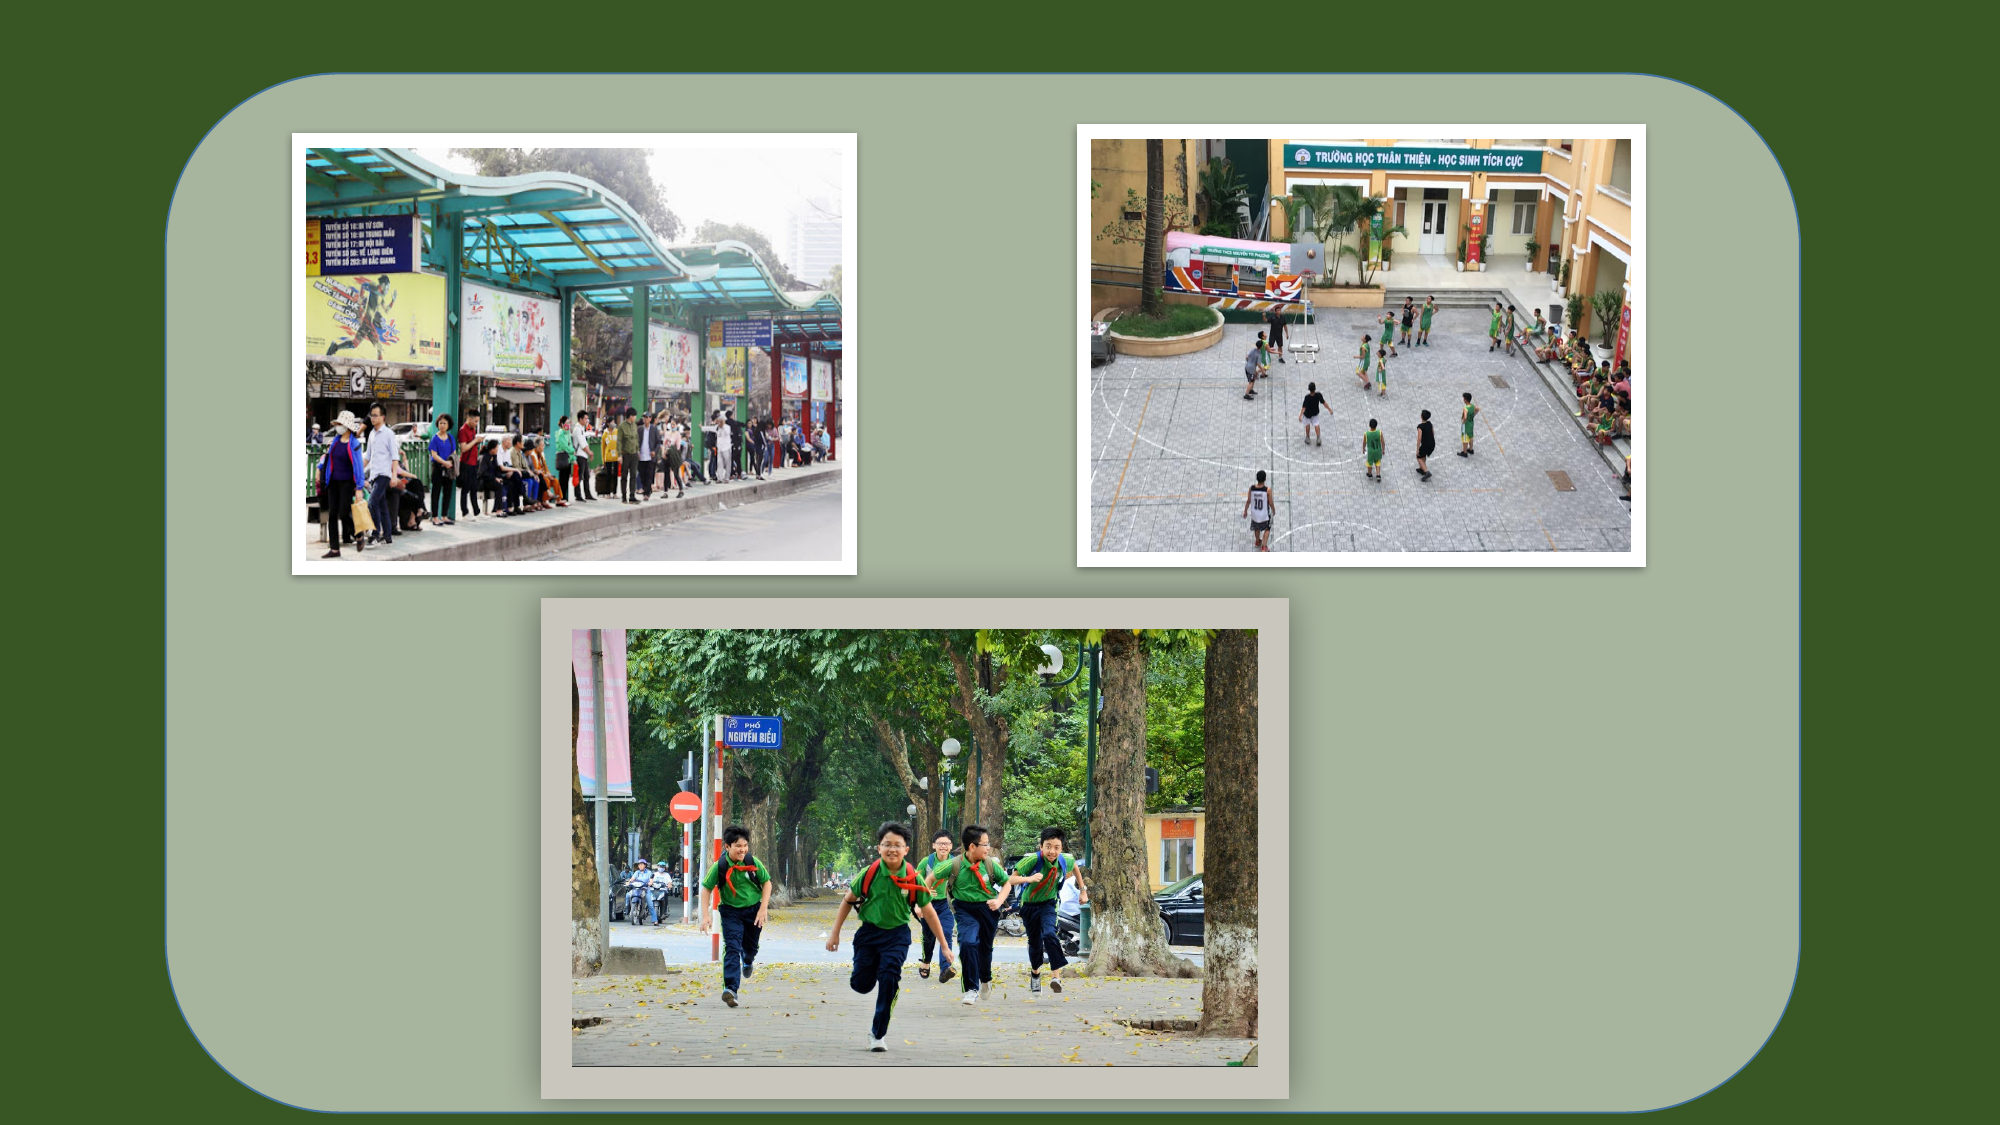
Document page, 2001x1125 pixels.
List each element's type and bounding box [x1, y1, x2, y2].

picture [572, 629, 1258, 1068]
picture [1091, 138, 1632, 553]
text_box [164, 72, 1802, 1114]
picture [306, 147, 843, 561]
